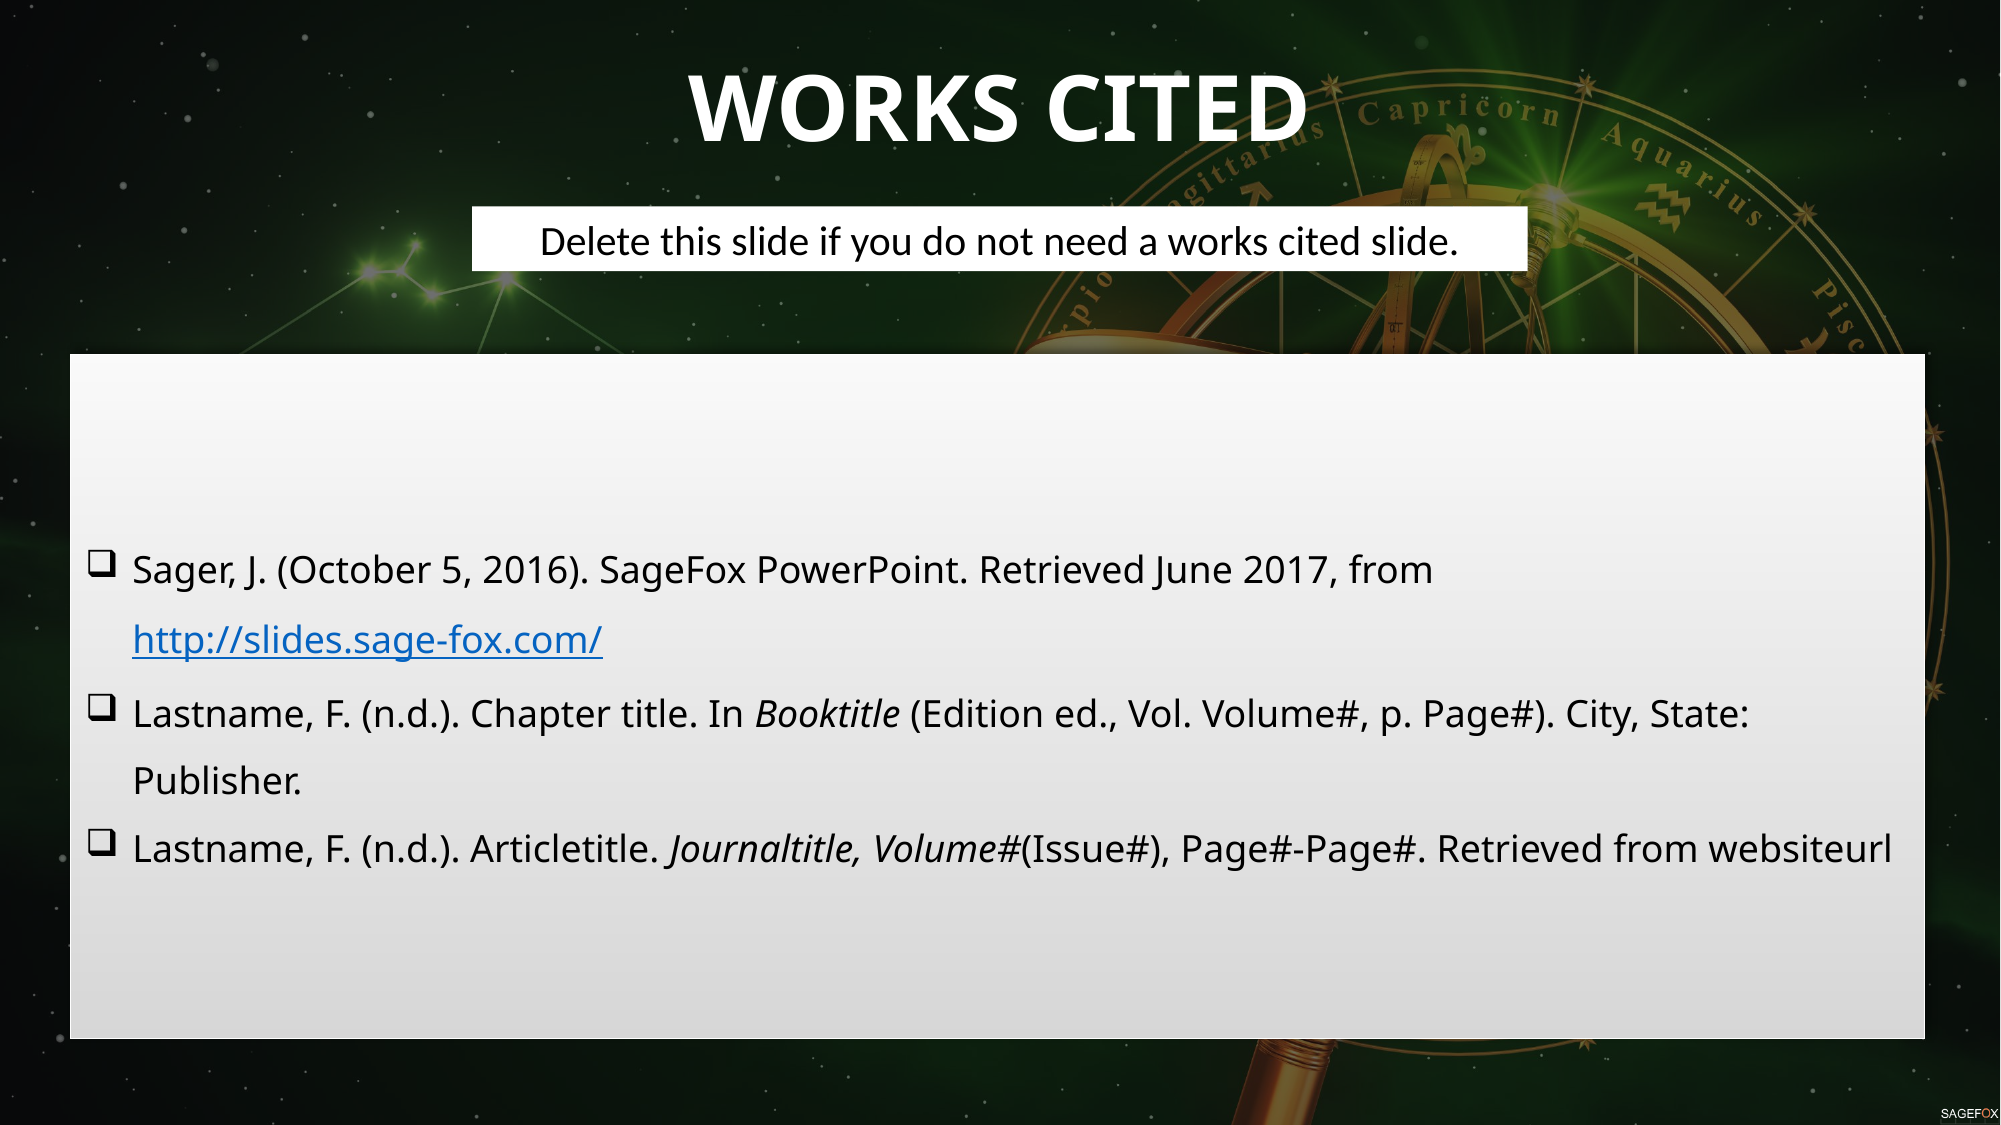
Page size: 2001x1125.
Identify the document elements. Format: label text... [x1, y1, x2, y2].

text_box Delete this slide if you do not need a works cited slide. [472, 206, 1528, 272]
picture [0, 0, 2001, 1125]
text_box WORKS CITED [548, 42, 1452, 167]
text_box Sager, J. (October 5, 2016). SageFox PowerPoint. Retrieved June 2017, from http://slides.sage-fox.com/ Lastname, F. (n.d.). Chapter title. In Booktitle (Edition ed., Vol. Volume#, p. Page#). City, State: Publisher. Lastname, F. (n.d.). Articletitle. Journaltitle, Volume#(Issue#), Page#-Page#. Retrieved from websiteurl [70, 354, 1925, 1039]
